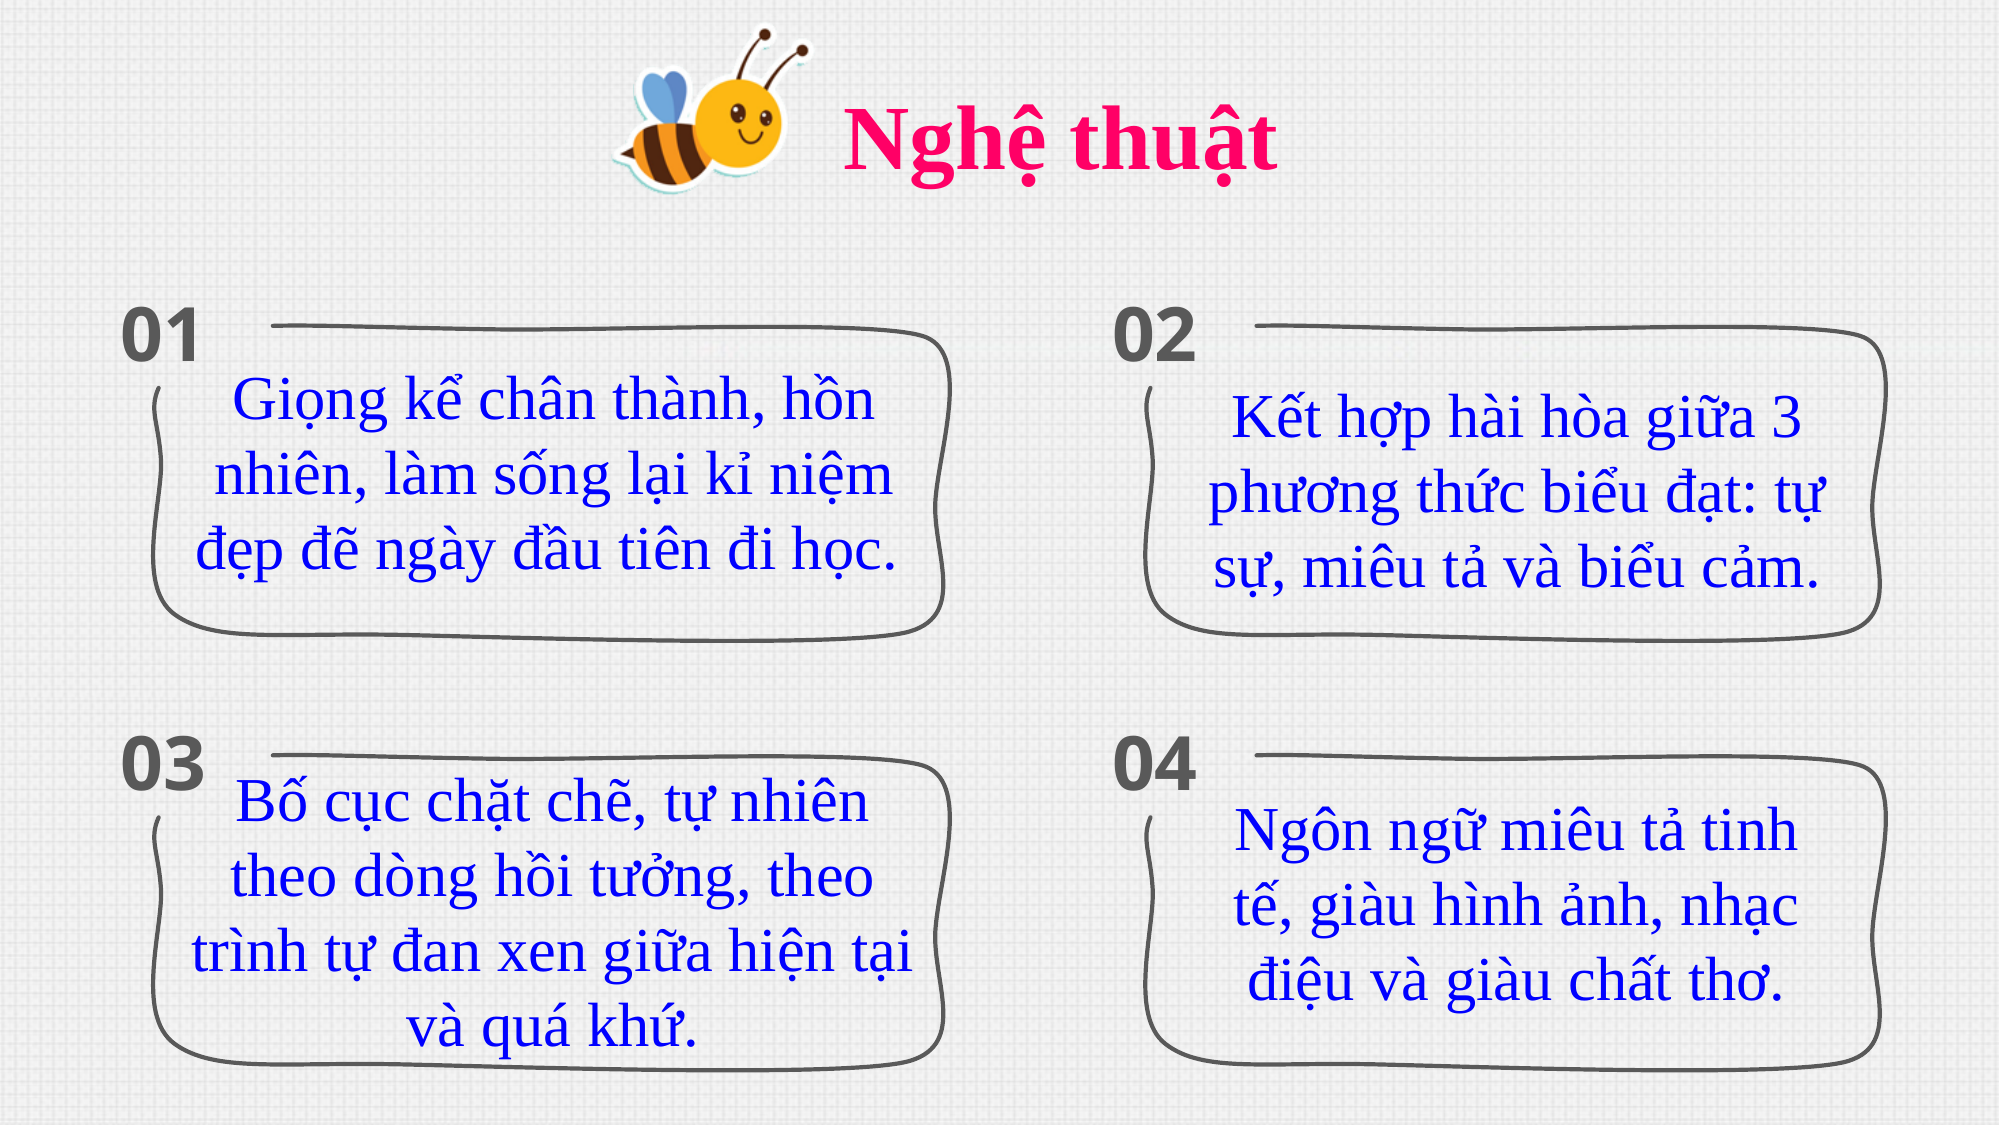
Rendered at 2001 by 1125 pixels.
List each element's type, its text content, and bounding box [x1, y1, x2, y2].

picture [0, 0, 1999, 1125]
text_box Nghệ thuật [832, 70, 1318, 195]
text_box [92, 708, 951, 1071]
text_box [1088, 708, 1887, 1071]
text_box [1088, 278, 1887, 642]
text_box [92, 278, 951, 642]
